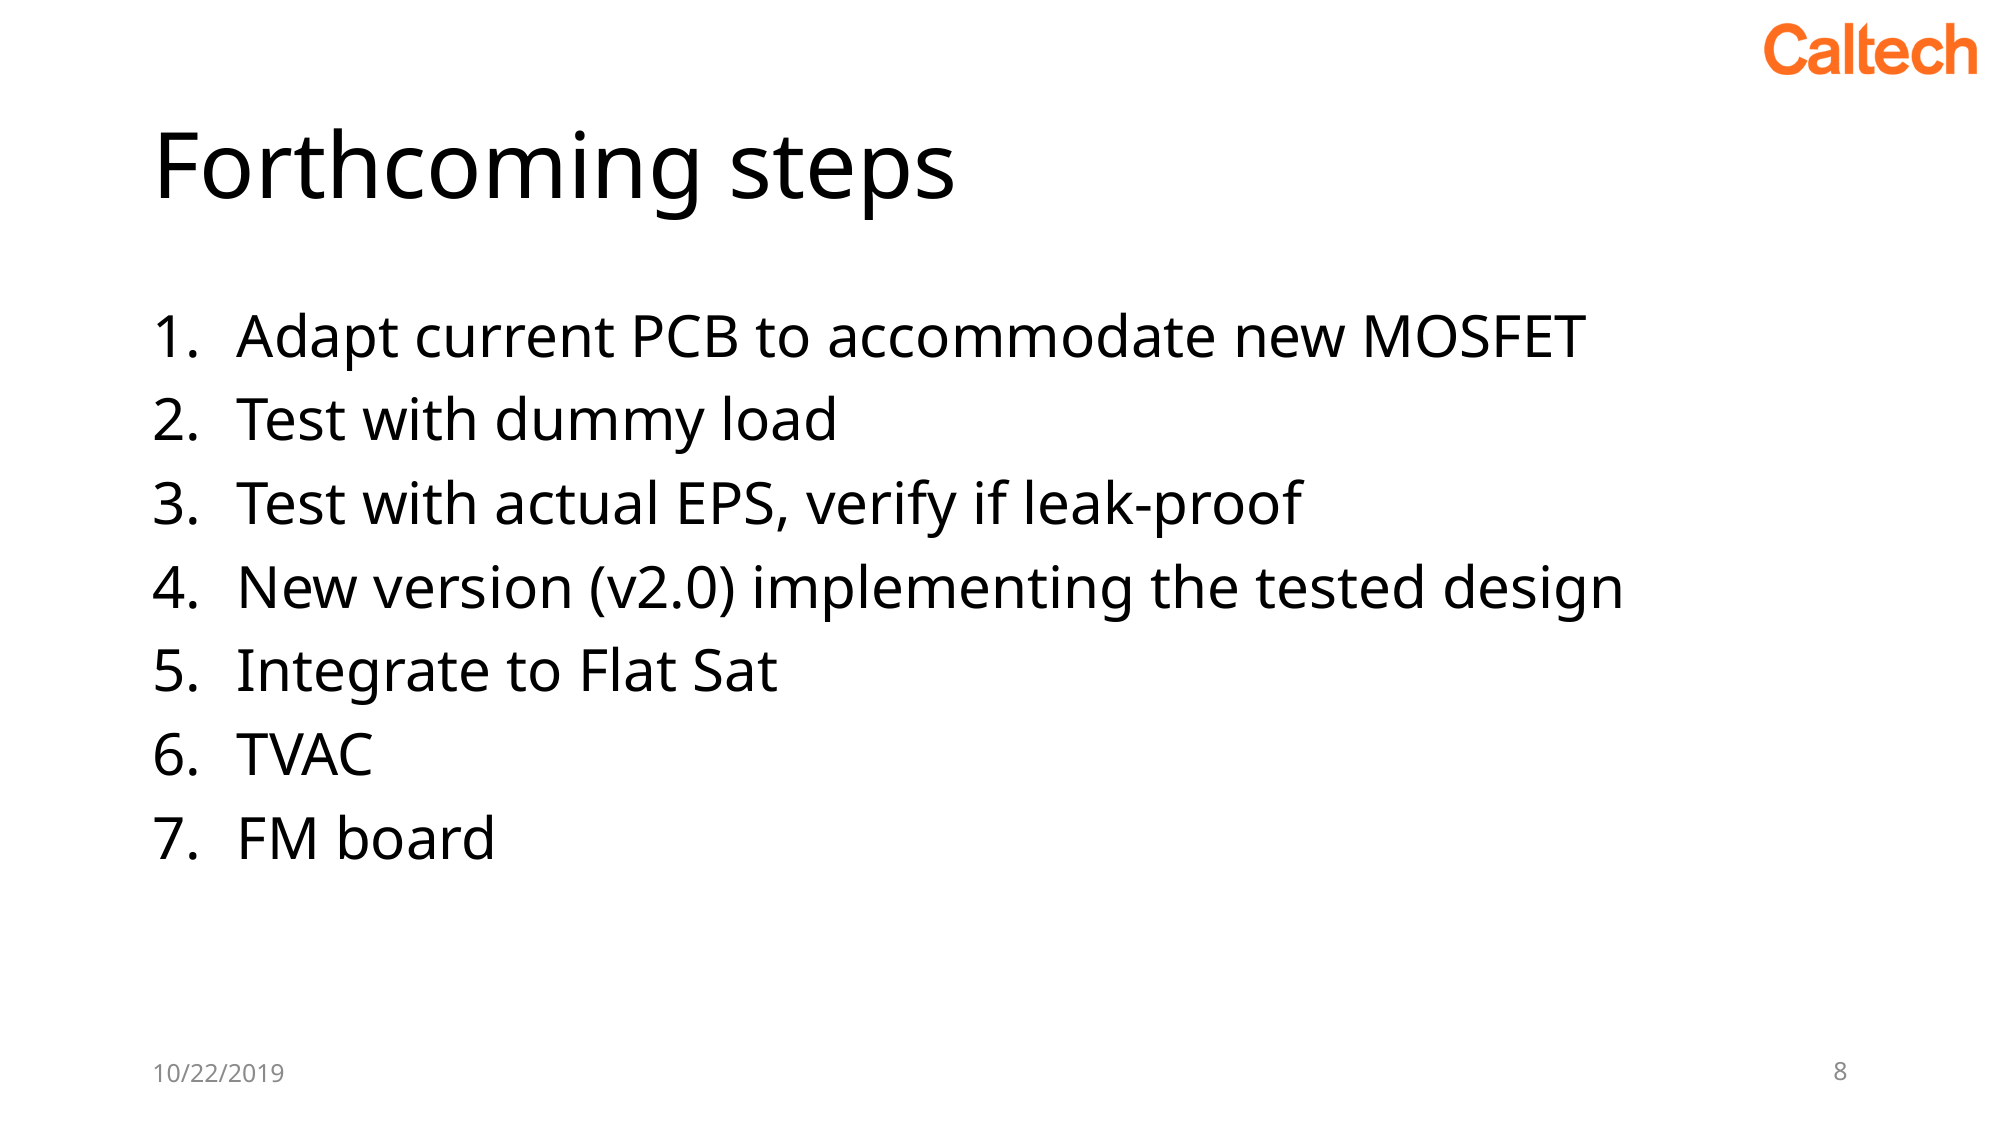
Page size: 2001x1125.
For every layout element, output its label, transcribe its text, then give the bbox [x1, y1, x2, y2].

picture [1764, 22, 1977, 75]
slide_number 8 [1412, 1042, 1863, 1103]
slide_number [137, 1042, 588, 1103]
list Adapt current PCB to accommodate new MOSFET Test with dummy load Test with actual EPS, verify if leak-proof New version (v2.0) implementing the tested design Integrate to Flat Sat TVAC FM board [137, 299, 1863, 1014]
title Forthcoming steps [137, 59, 1863, 278]
